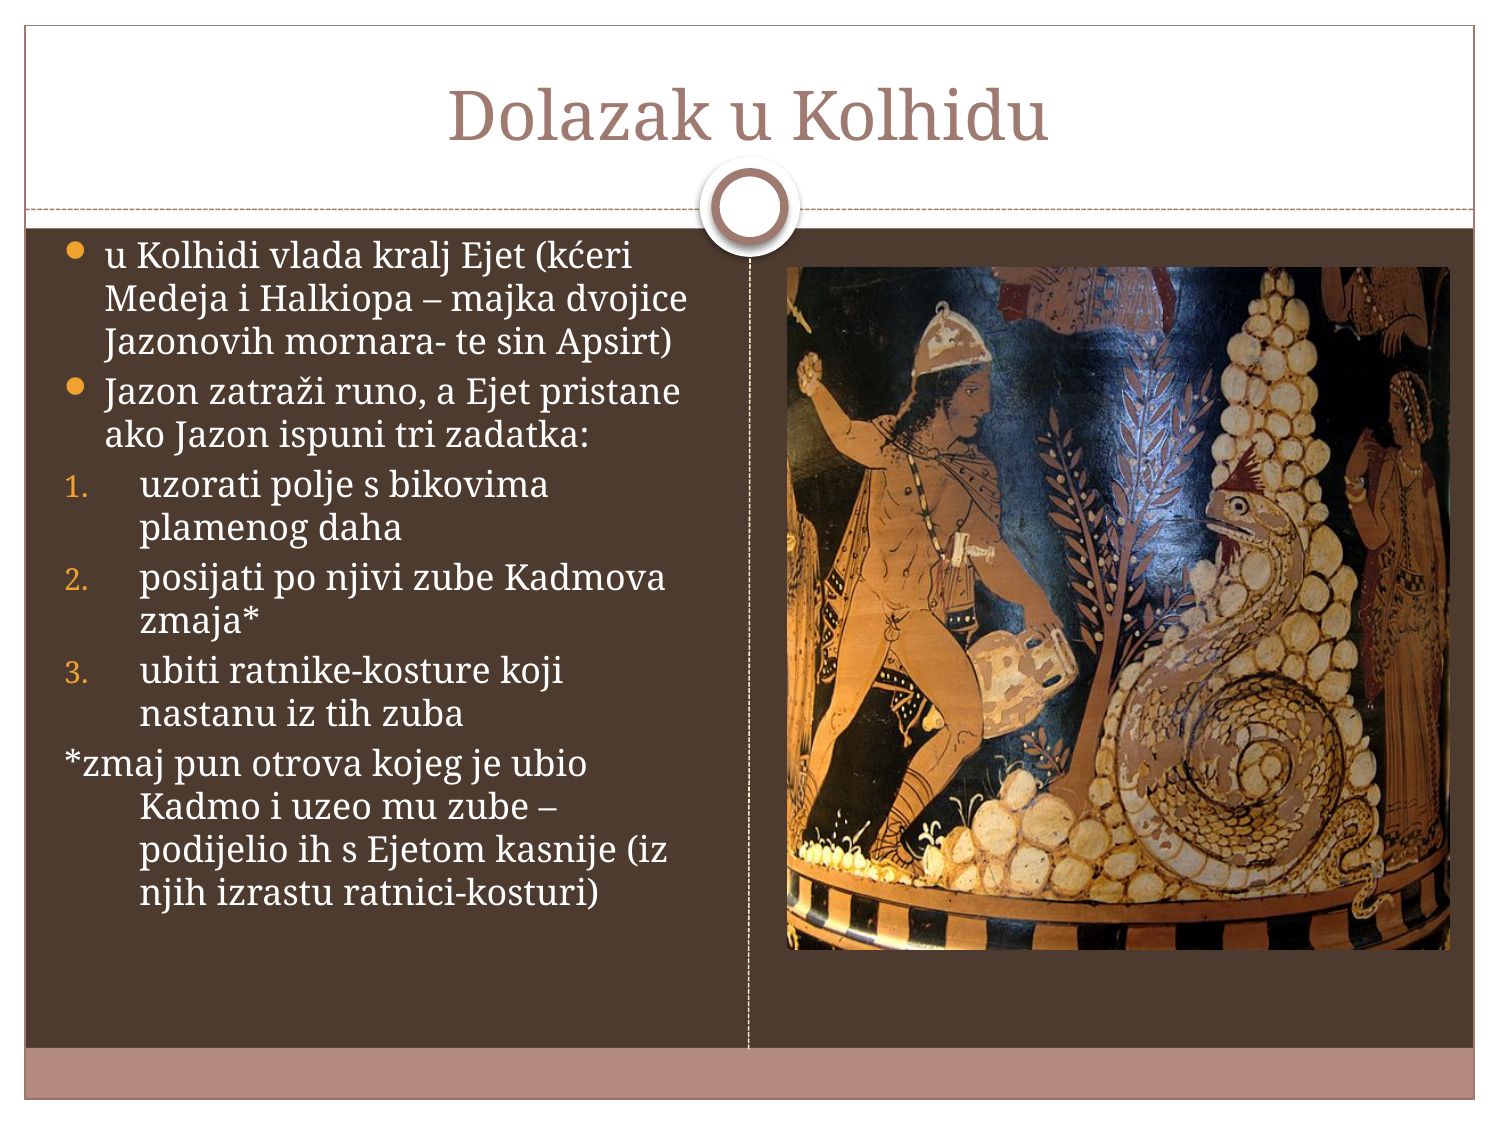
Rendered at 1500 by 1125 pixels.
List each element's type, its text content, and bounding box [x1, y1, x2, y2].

list u Kolhidi vlada kralj Ejet (kćeri Medeja i Halkiopa – majka dvojice Jazonovih mornara- te sin Apsirt) Jazon zatraži runo, a Ejet pristane ako Jazon ispuni tri zadatka: uzorati polje s bikovima plamenog daha posijati po njivi zube Kadmova zmaja* ubiti ratnike-kosture koji nastanu iz tih zuba *zmaj pun otrova kojeg je ubio Kadmo i uzeo mu zube –podijelio ih s Ejetom kasnije (iz njih izrastu ratnici-kosturi) [49, 224, 712, 993]
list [787, 267, 1451, 951]
title Dolazak u Kolhidu [49, 37, 1450, 162]
